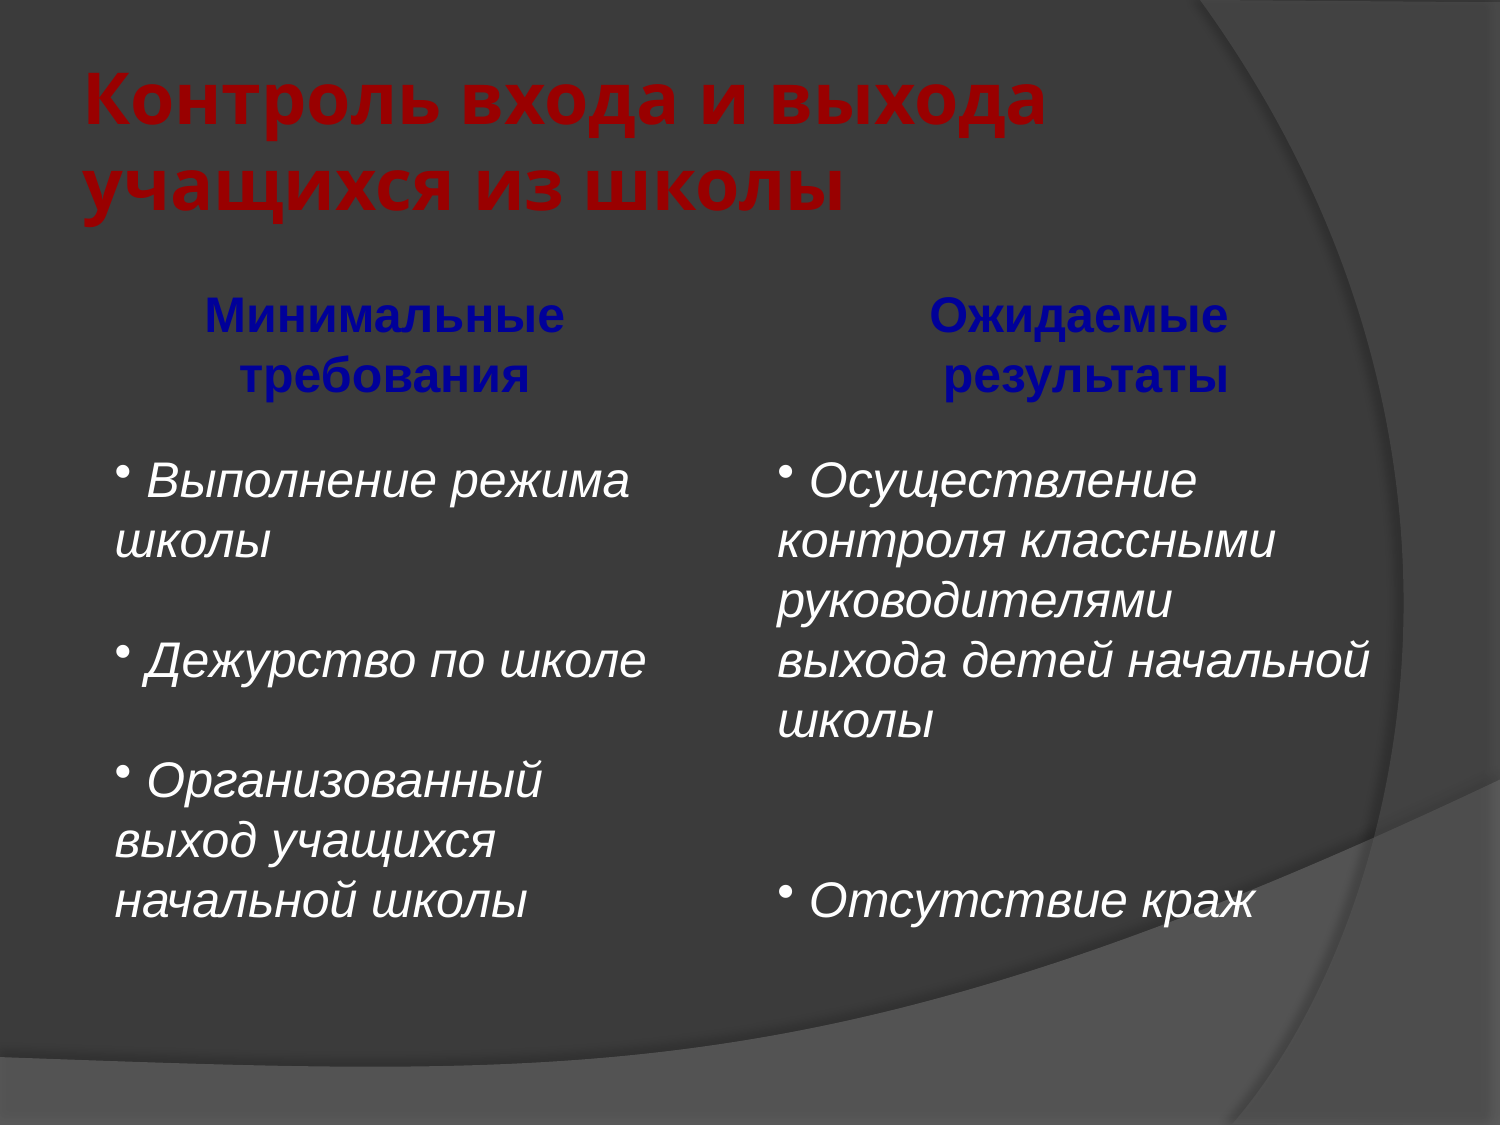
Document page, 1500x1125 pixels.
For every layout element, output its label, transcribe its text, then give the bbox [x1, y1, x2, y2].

text_box Ожидаемые результаты Осуществление контроля классными руководителями выхода детей начальной школы Отсутствие краж [762, 274, 1410, 935]
title Контроль входа и выхода учащихся из школы [75, 45, 1300, 233]
list [75, 262, 1300, 1005]
text_box Минимальные требования Выполнение режима школы Дежурство по школе Организованный выход учащихся начальной школы [99, 274, 670, 935]
